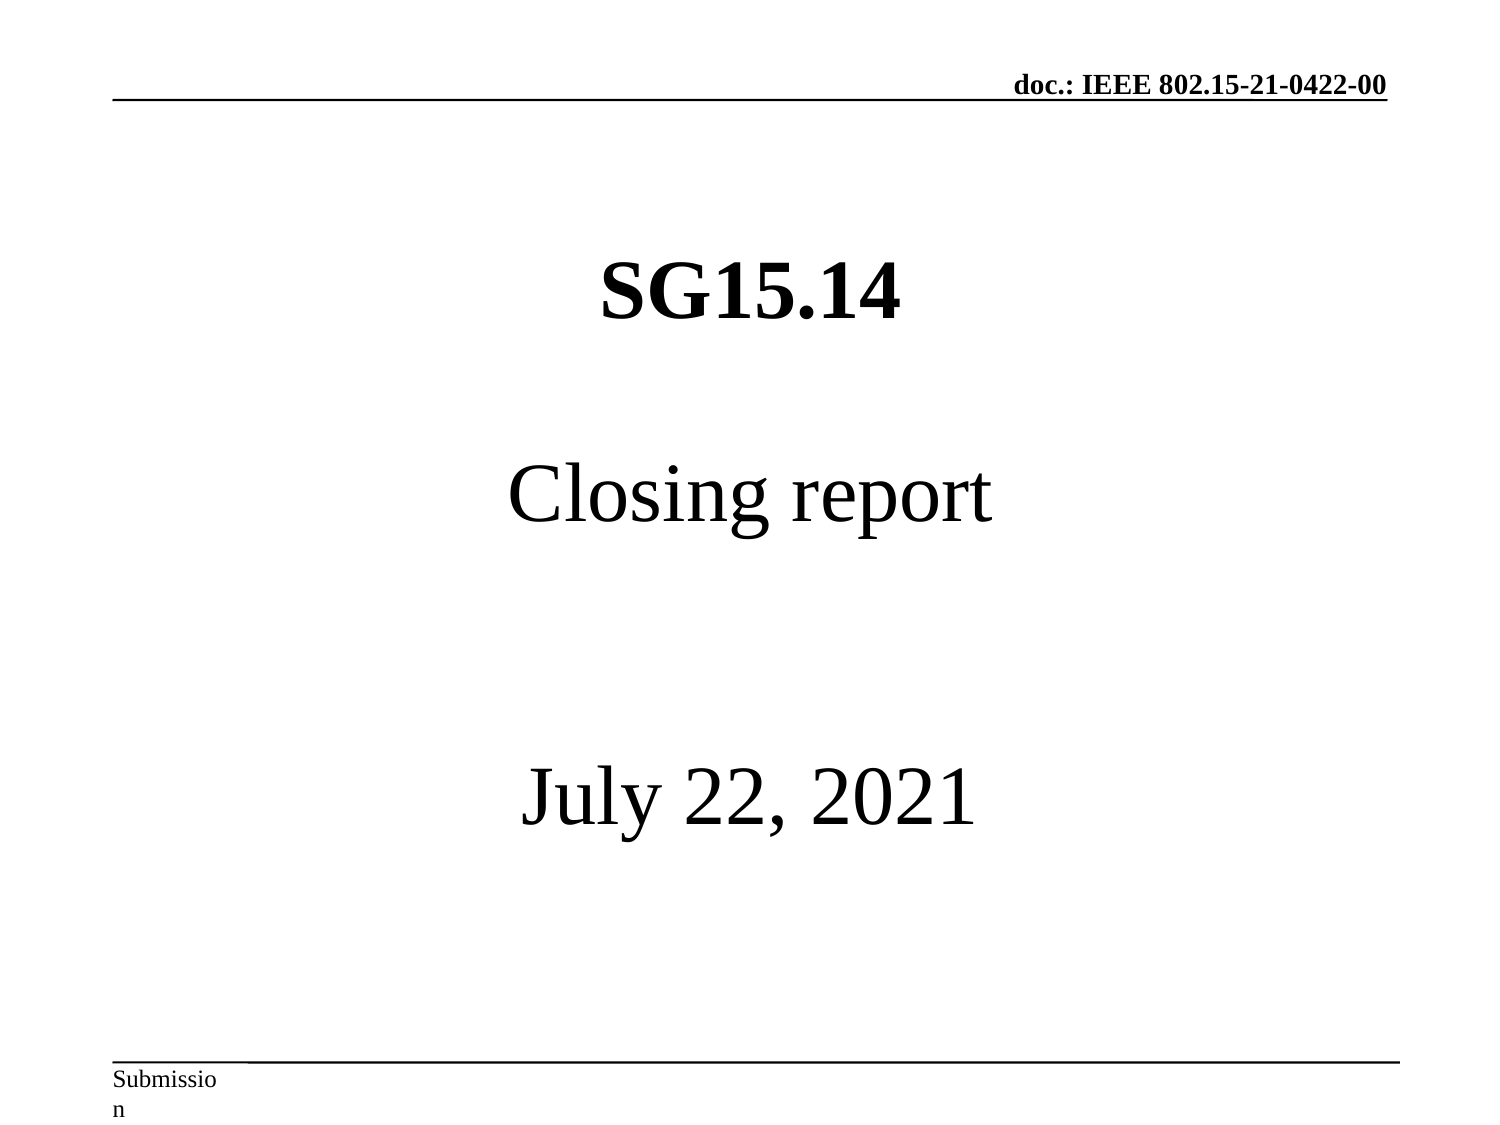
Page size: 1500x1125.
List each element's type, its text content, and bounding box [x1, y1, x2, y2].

text_box SG15.14 Closing report July 22, 2021 [124, 224, 1377, 851]
